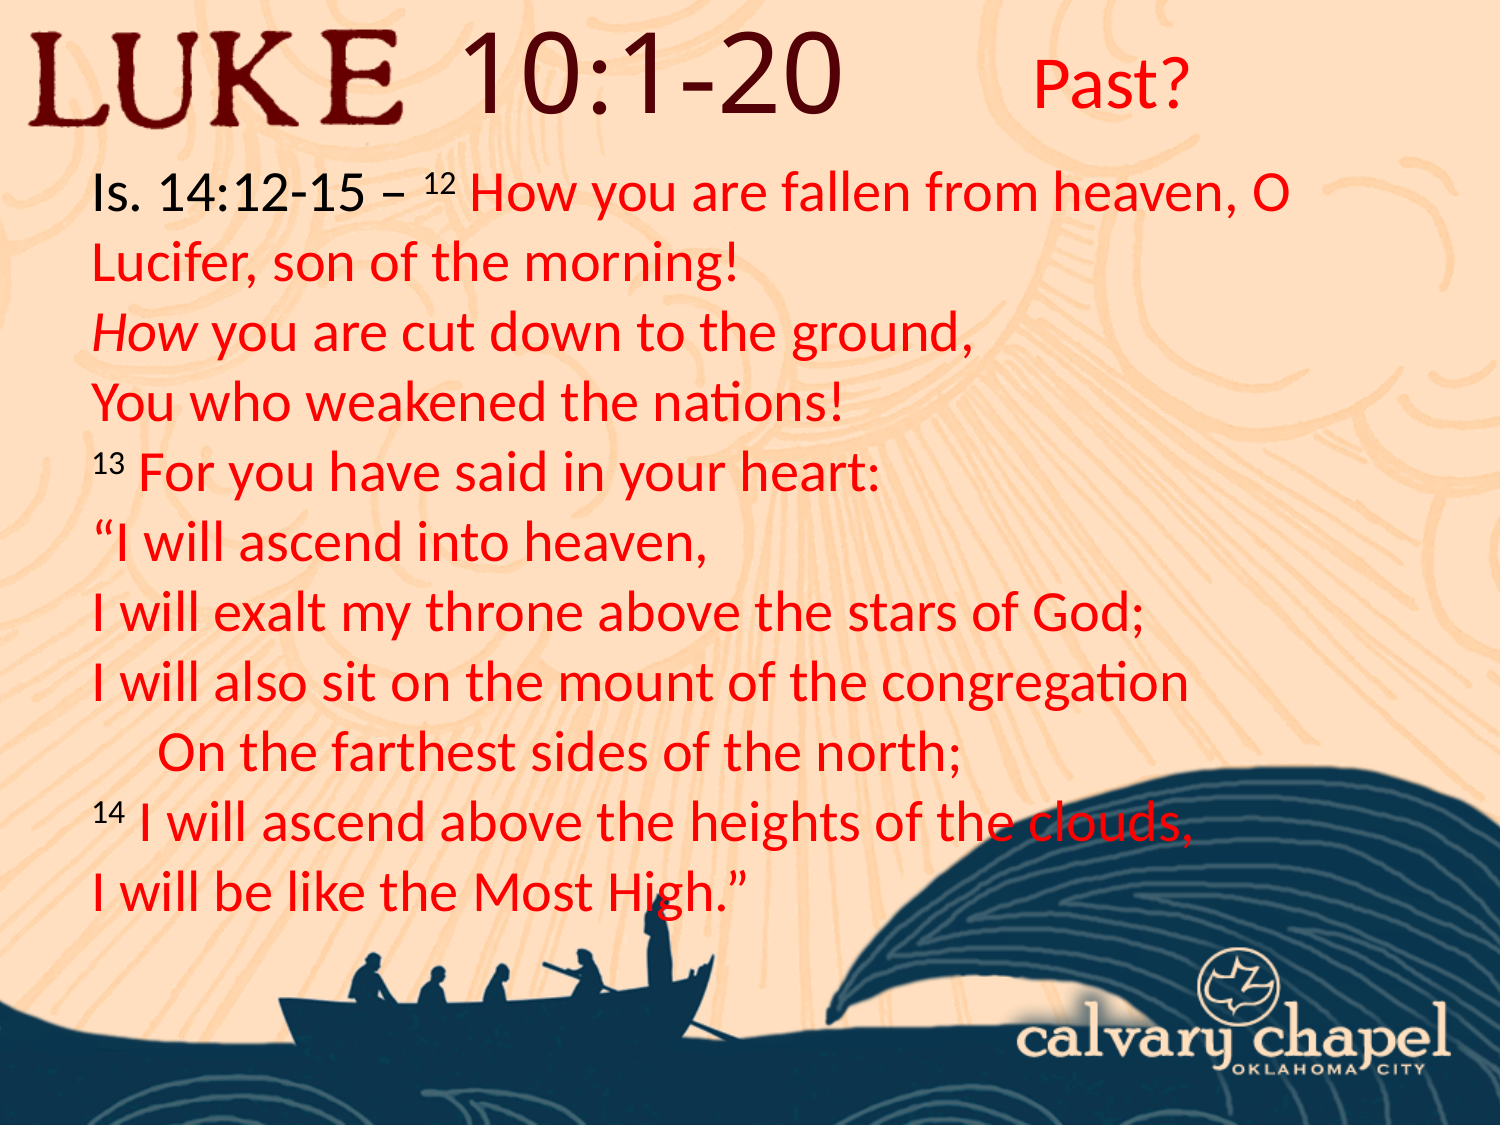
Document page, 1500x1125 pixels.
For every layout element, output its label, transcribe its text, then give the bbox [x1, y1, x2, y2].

picture [0, 0, 1500, 1125]
text_box Is. 14:12-15 – 12 How you are fallen from heaven, O Lucifer, son of the morning! How you are cut down to the ground, You who weakened the nations! 13 For you have said in your heart: “I will ascend into heaven, I will exalt my throne above the stars of God; I will also sit on the mount of the congregation On the farthest sides of the north; 14 I will ascend above the heights of the clouds, I will be like the Most High.” [76, 145, 1428, 931]
text_box 10:1-20 [441, 0, 974, 144]
text_box Past? [934, 25, 1292, 112]
